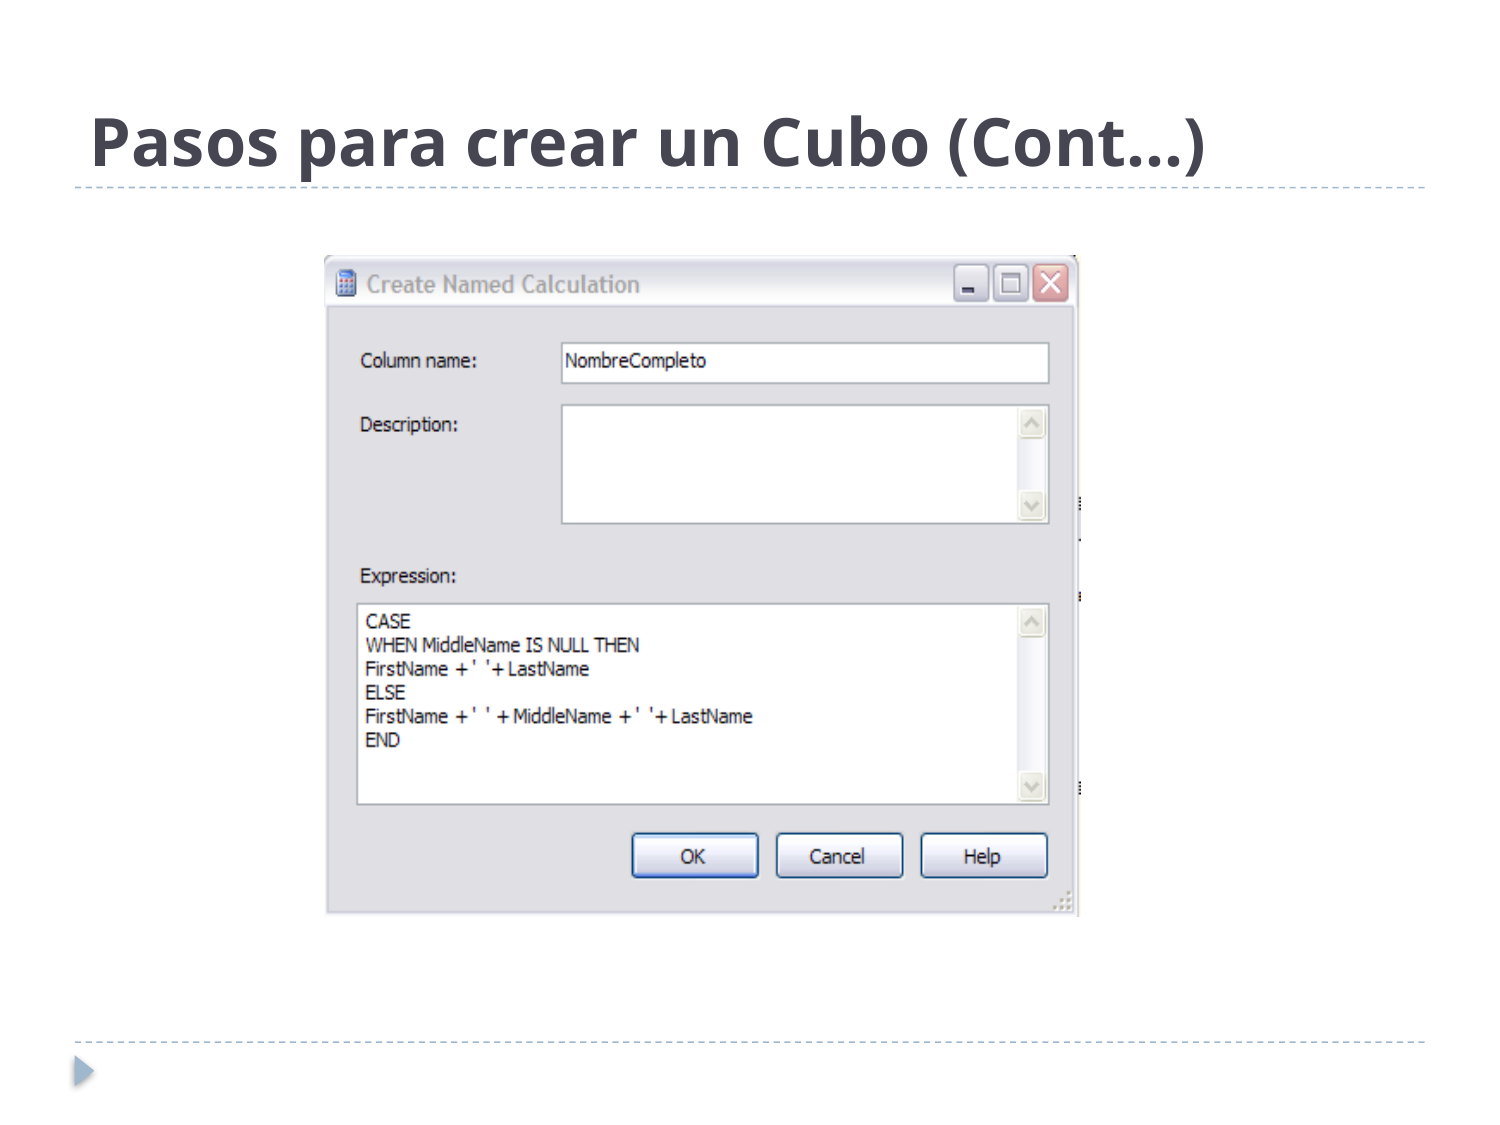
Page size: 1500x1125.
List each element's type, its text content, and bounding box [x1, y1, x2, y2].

title Pasos para crear un Cubo (Cont…) [75, 37, 1425, 188]
picture [324, 255, 1081, 918]
